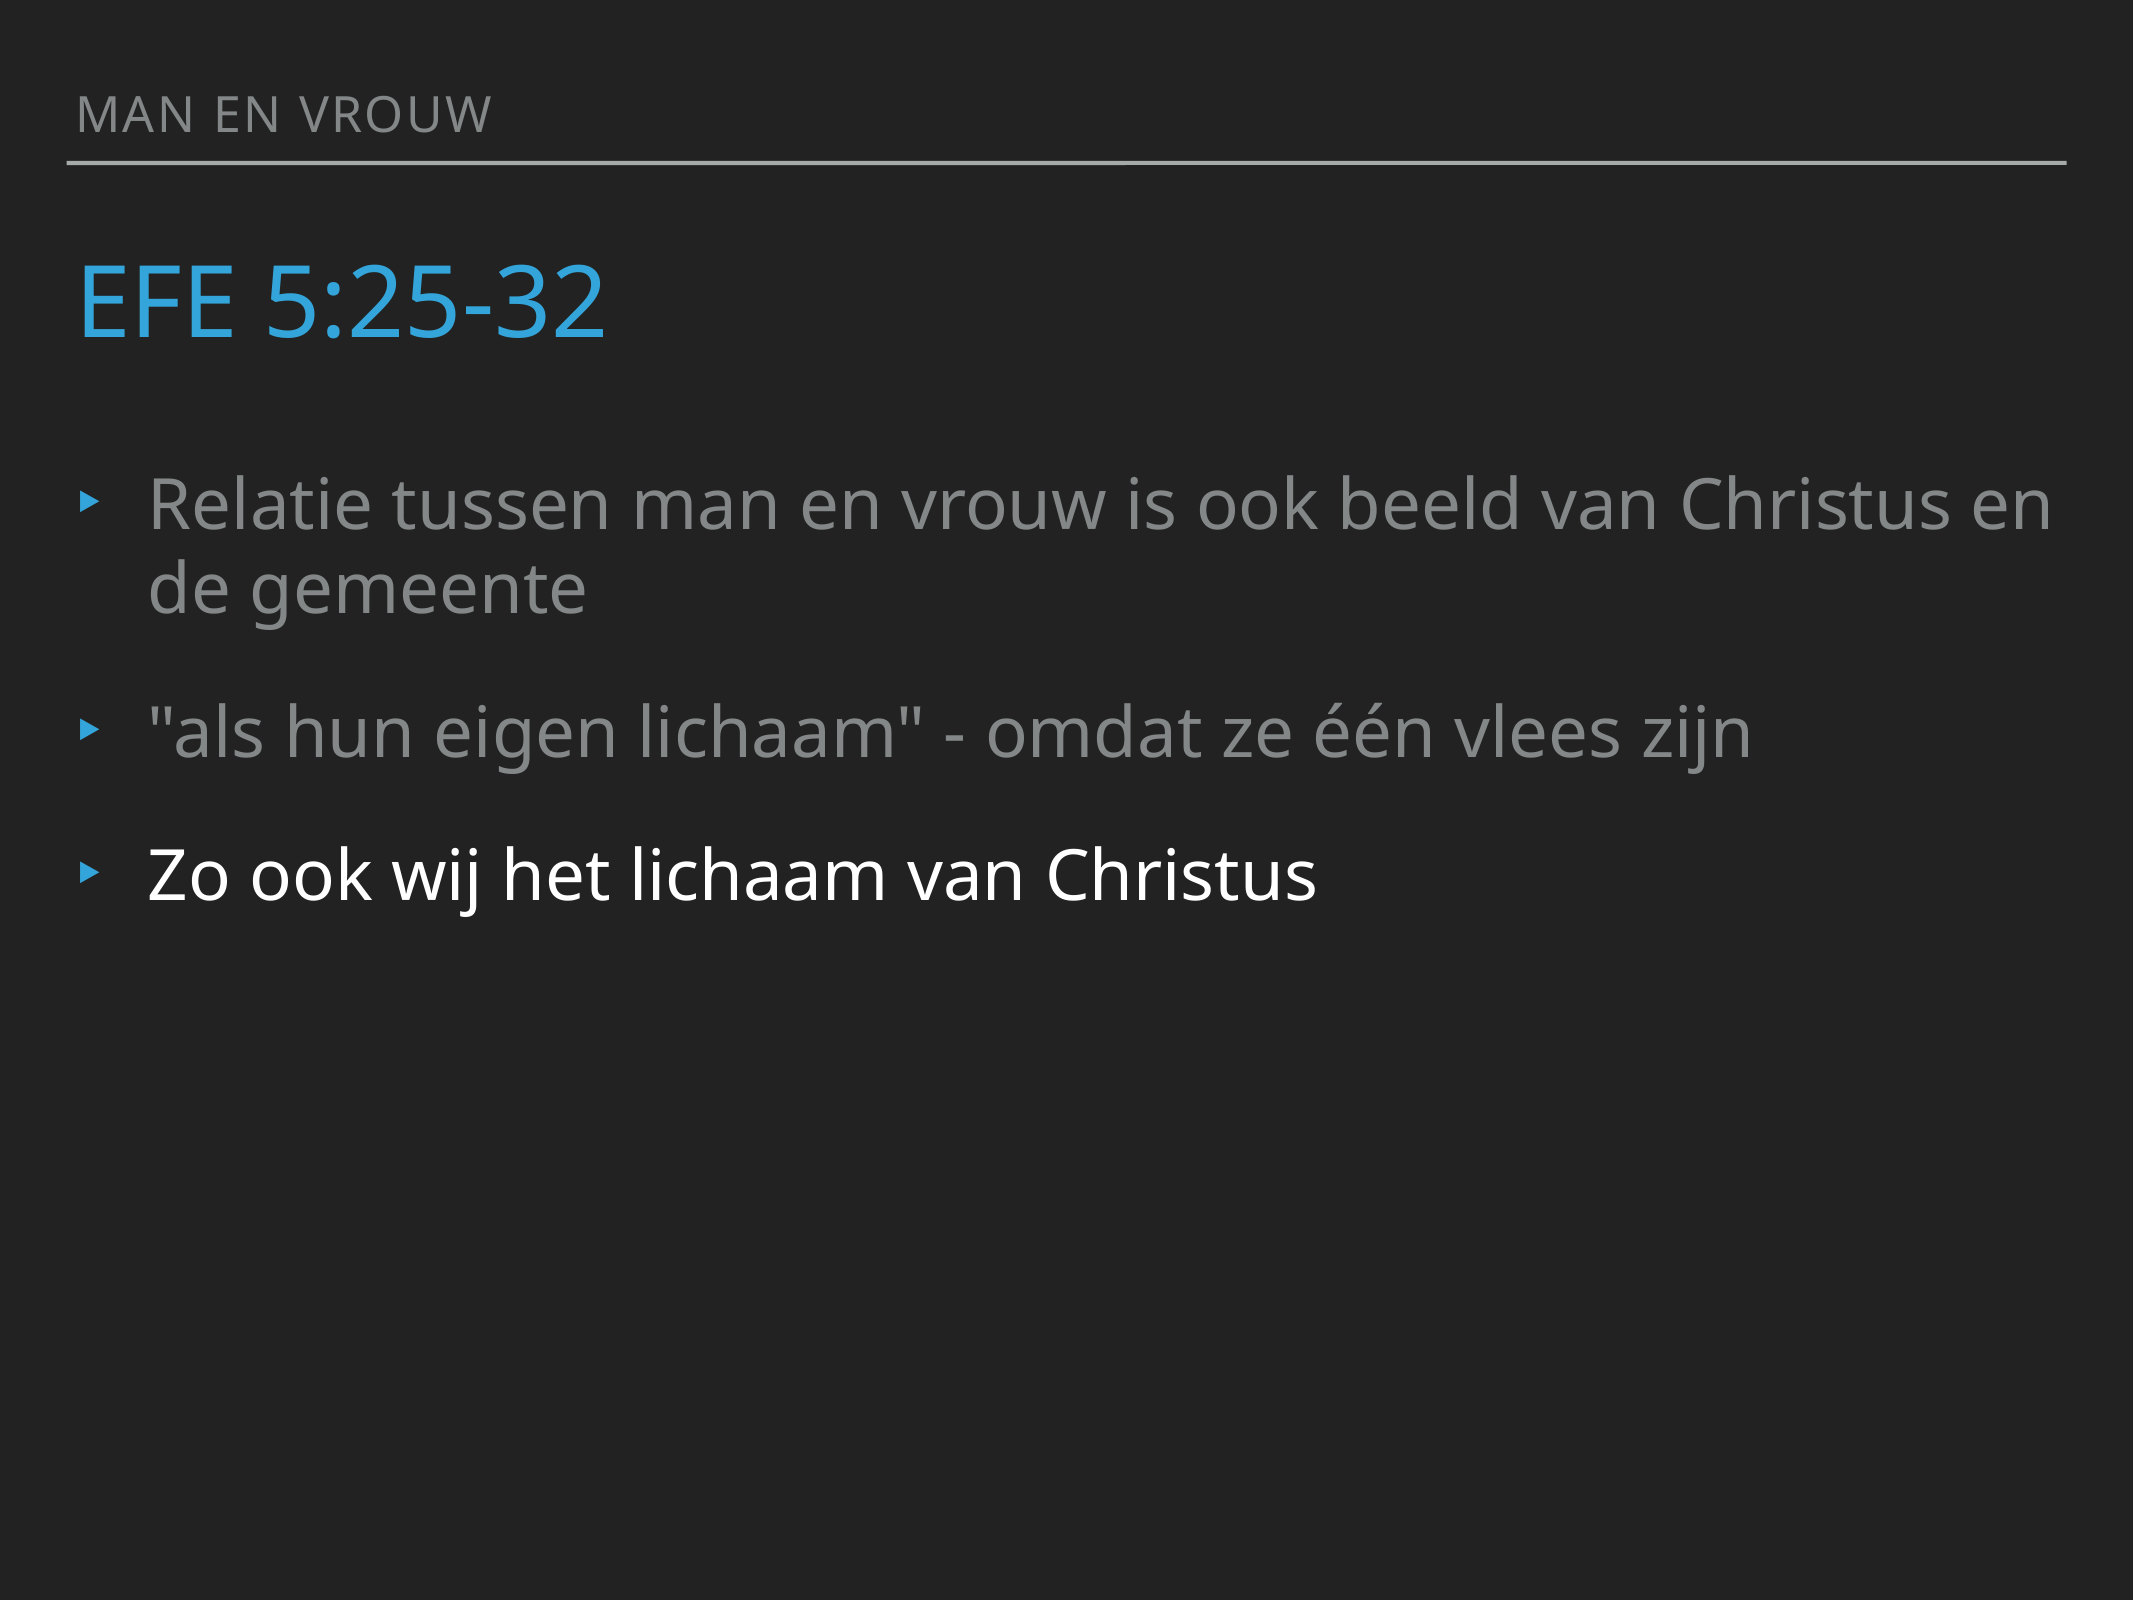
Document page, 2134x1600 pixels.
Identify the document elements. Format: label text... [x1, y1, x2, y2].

list Relatie tussen man en vrouw is ook beeld van Christus en de gemeente "als hun eigen lichaam" - omdat ze één vlees zijn Zo ook wij het lichaam van Christus [66, 449, 2068, 1453]
title Efe 5:25-32 [66, 251, 2068, 372]
list man en vrouw [66, 74, 1901, 151]
